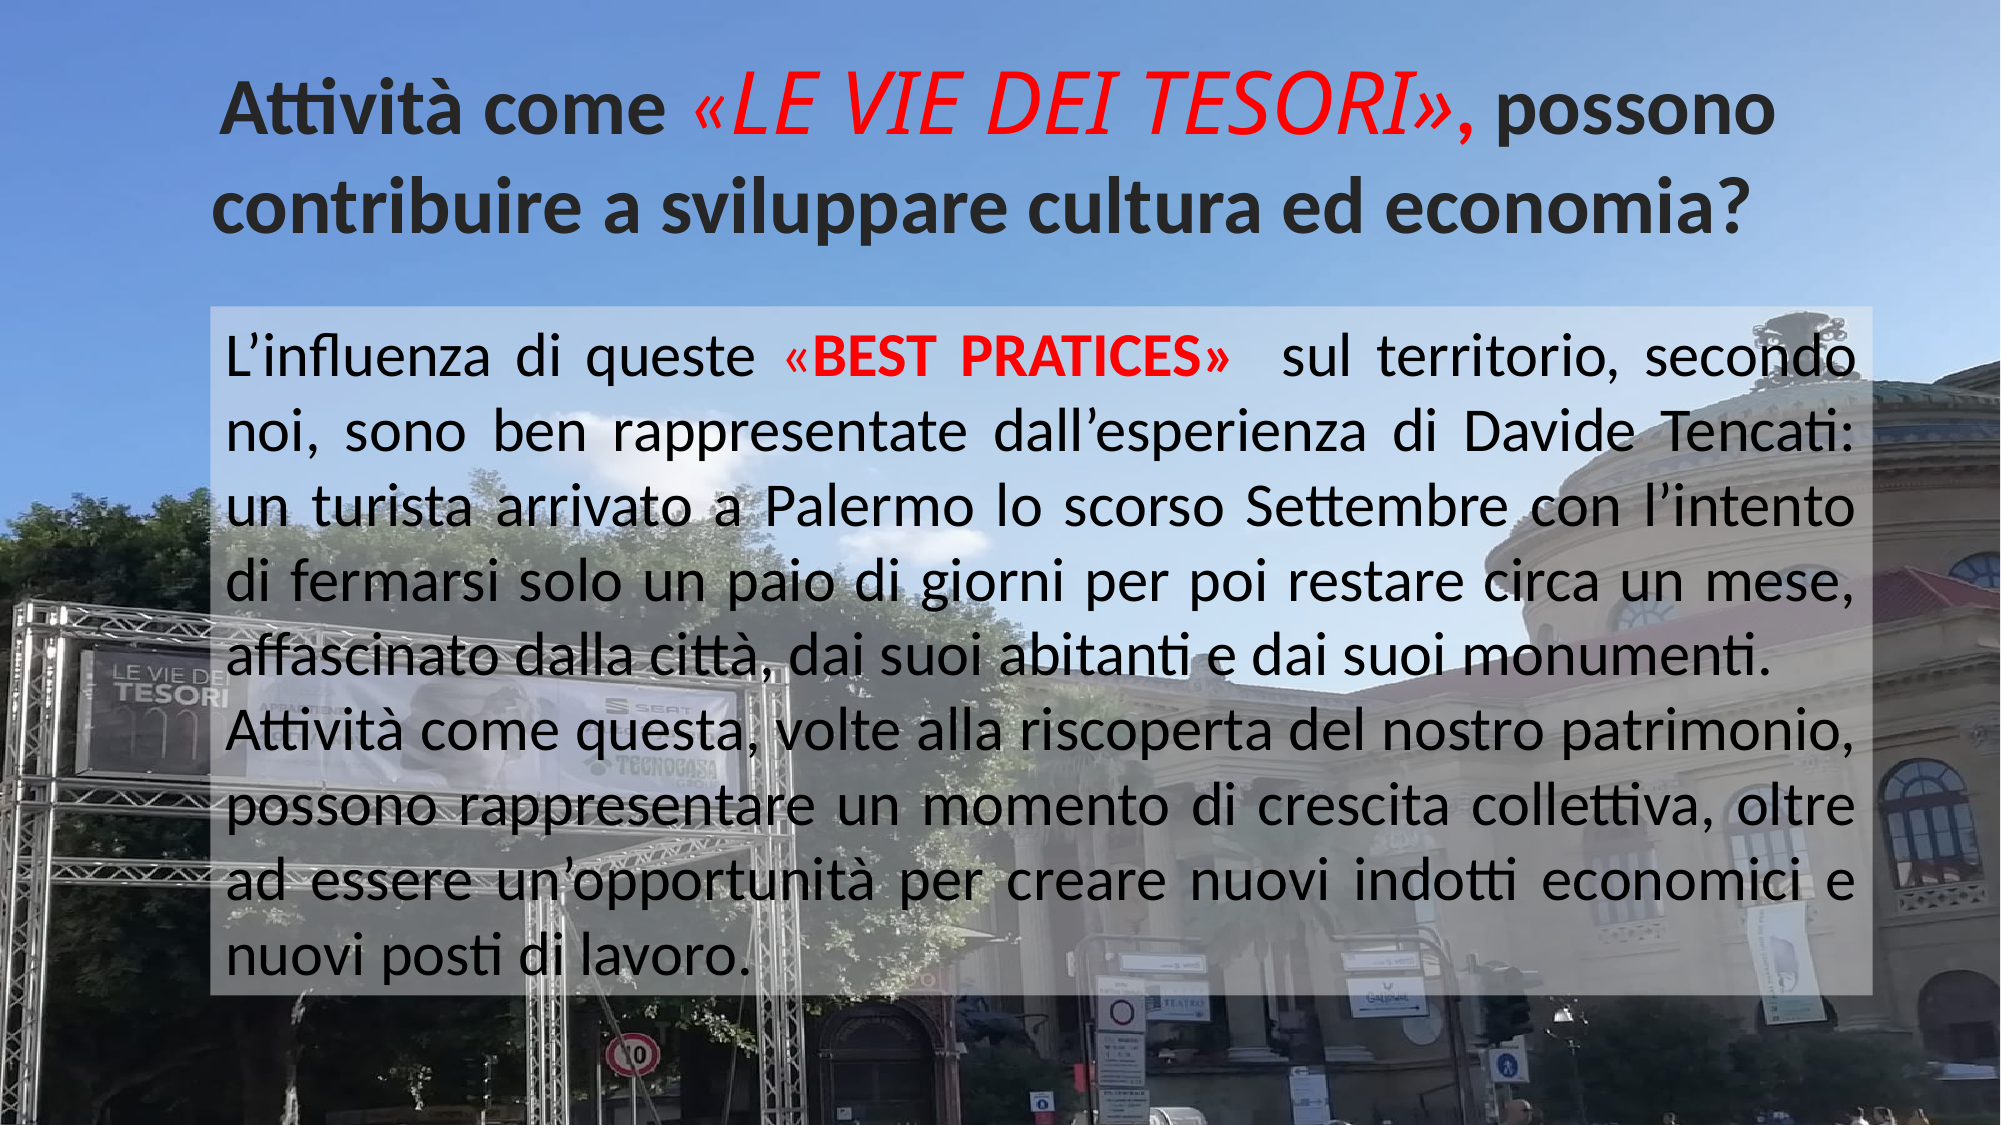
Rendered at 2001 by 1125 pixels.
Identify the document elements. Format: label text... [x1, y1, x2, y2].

picture [0, 0, 2001, 1125]
text_box Attività come «Le vie dei tesori», possono contribuire a sviluppare cultura ed economia? [102, 39, 1888, 257]
text_box L’influenza di queste «best pratices» sul territorio, secondo noi, sono ben rappresentate dall’esperienza di Davide Tencati: un turista arrivato a Palermo lo scorso Settembre con l’intento di fermarsi solo un paio di giorni per poi restare circa un mese, affascinato dalla città, dai suoi abitanti e dai suoi monumenti. Attività come questa, volte alla riscoperta del nostro patrimonio, possono rappresentare un momento di crescita collettiva, oltre ad essere un’opportunità per creare nuovi indotti economici e nuovi posti di lavoro. [210, 306, 1873, 996]
